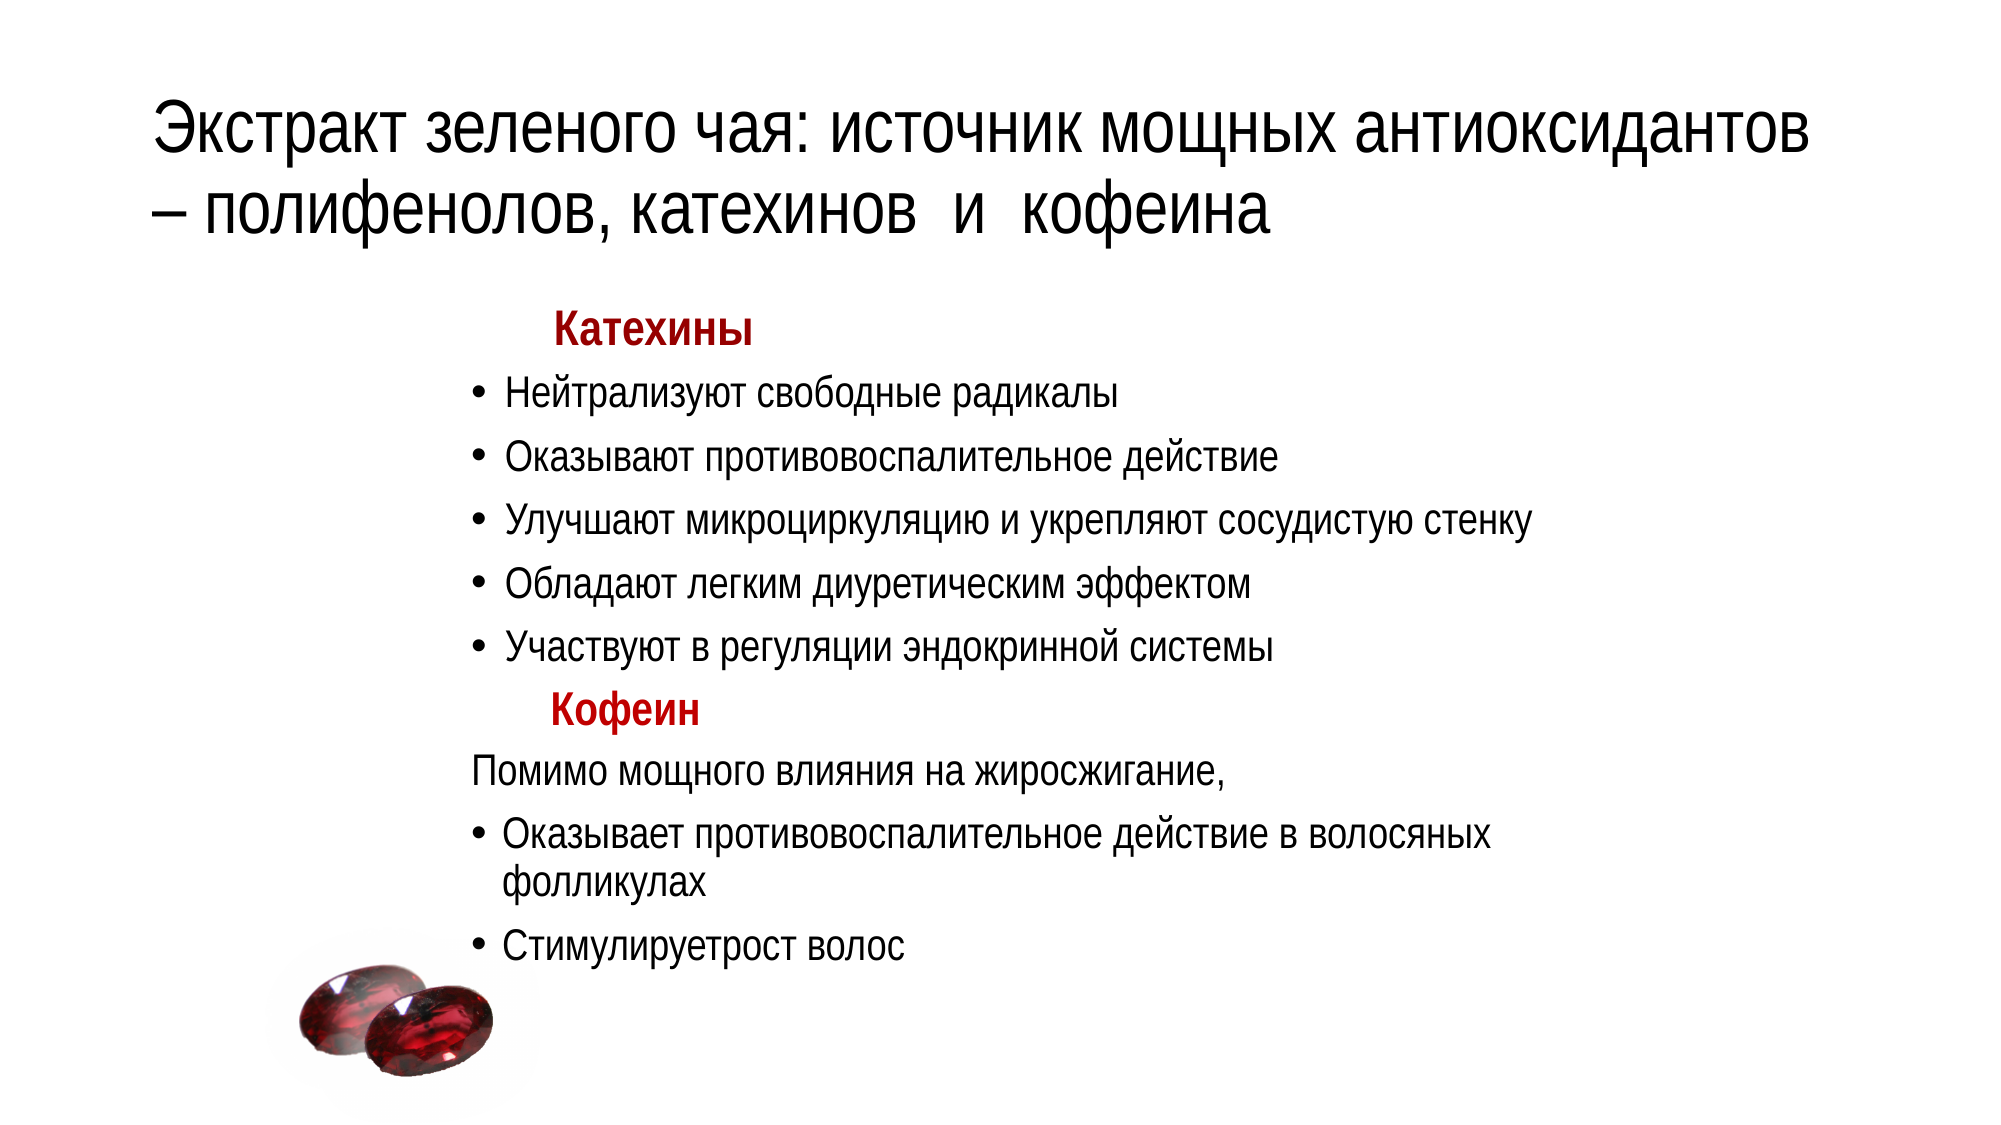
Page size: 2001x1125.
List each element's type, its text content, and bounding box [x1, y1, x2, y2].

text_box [249, 912, 494, 1112]
list Нейтрализуют свободные радикалы Оказывают противовоспалительное действие Улучшают микроциркуляцию и укрепляют сосудистую стенку Обладают легким диуретическим эффектом Участвуют в регуляции эндокринной системы [456, 362, 1750, 681]
title Экстракт зеленого чая: источник мощных антиоксидантов – полифенолов, катехинов и кофеина [137, 59, 1863, 278]
list Помимо мощного влияния на жиросжигание, Оказывает противовоспалительное действие в волосяных фолликулах Стимулируетрост волос [456, 739, 1580, 980]
list Кофеин [535, 681, 1174, 739]
table_cell [494, 949, 528, 980]
list Катехины [538, 279, 1174, 378]
